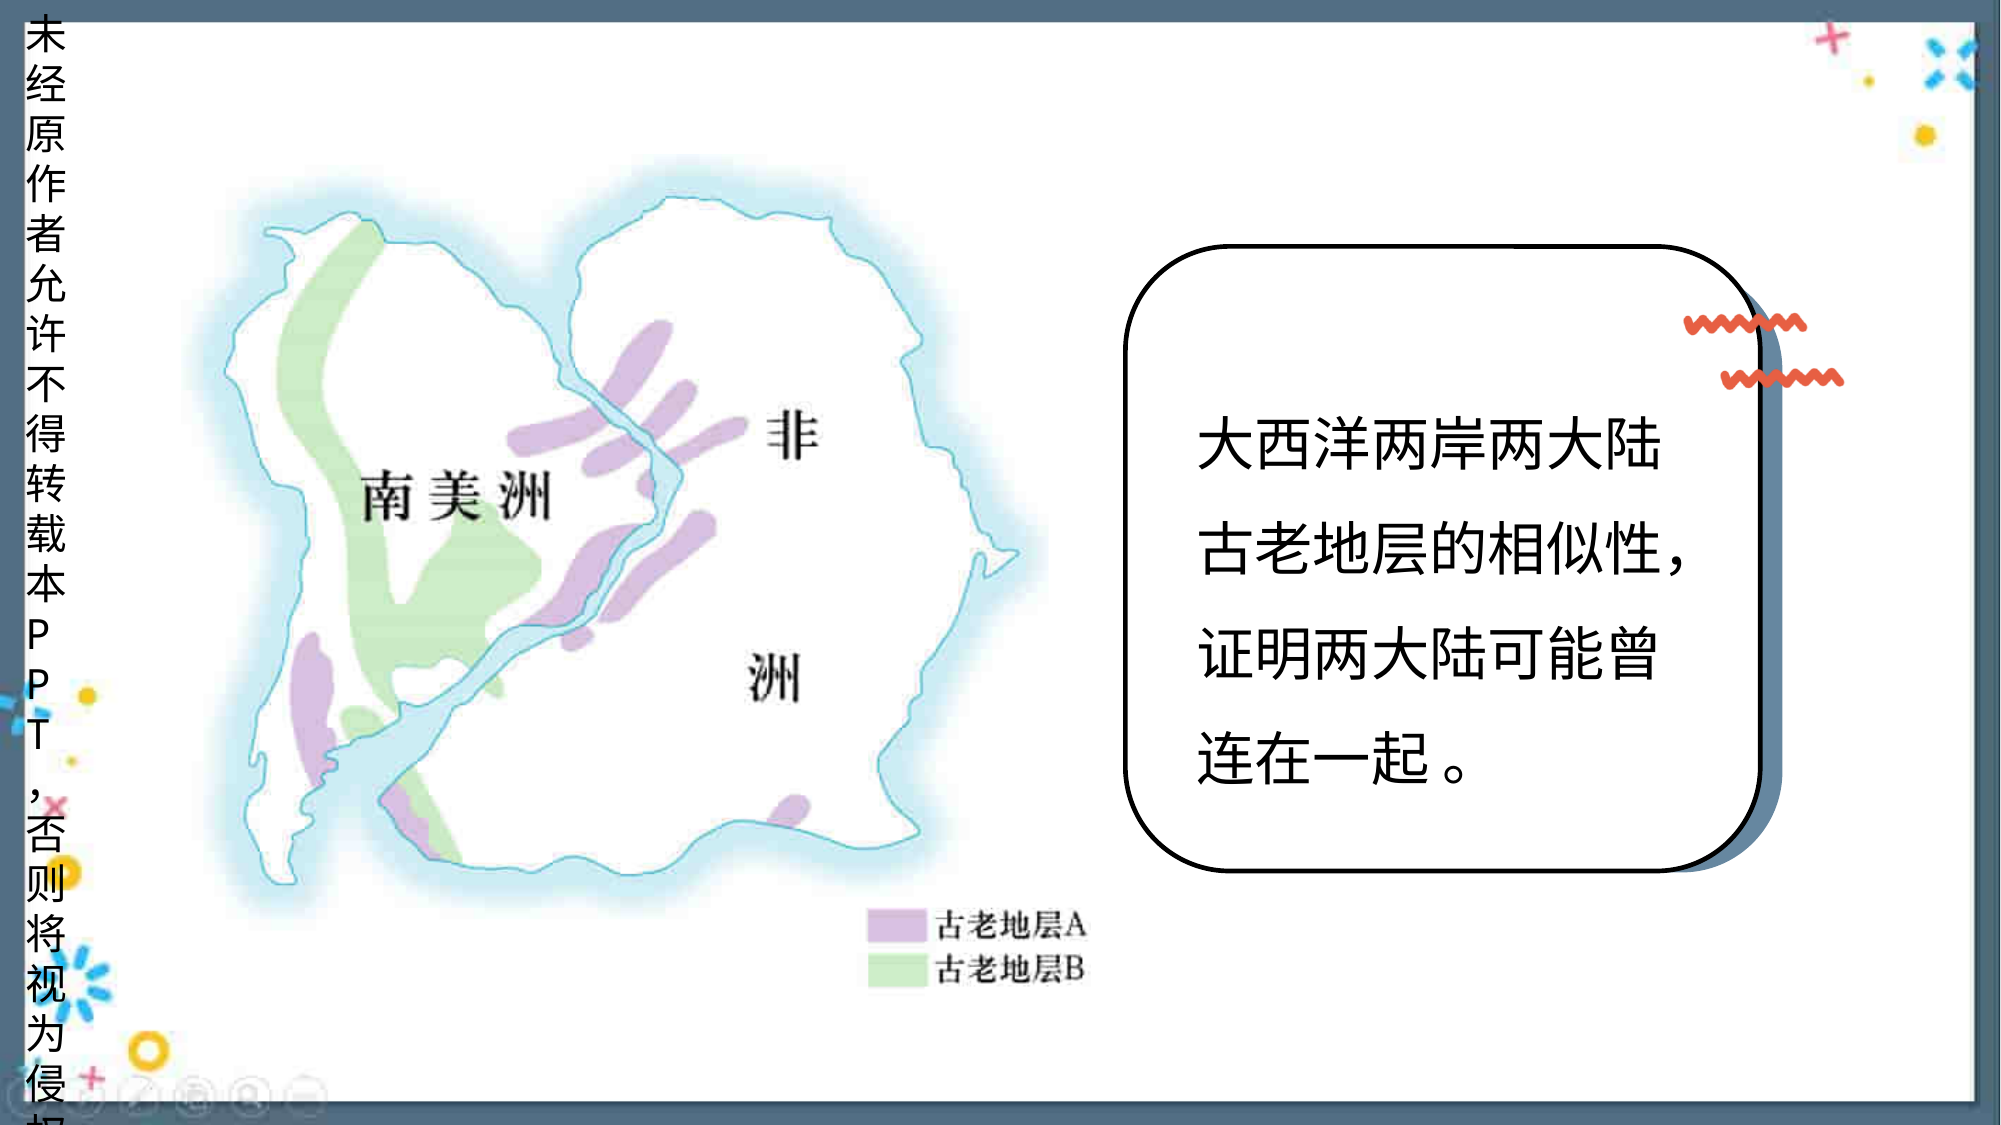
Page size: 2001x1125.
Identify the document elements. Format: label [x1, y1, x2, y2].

picture [47, 1121, 60, 1125]
picture [0, 0, 2001, 1125]
text_box [1125, 191, 1884, 873]
